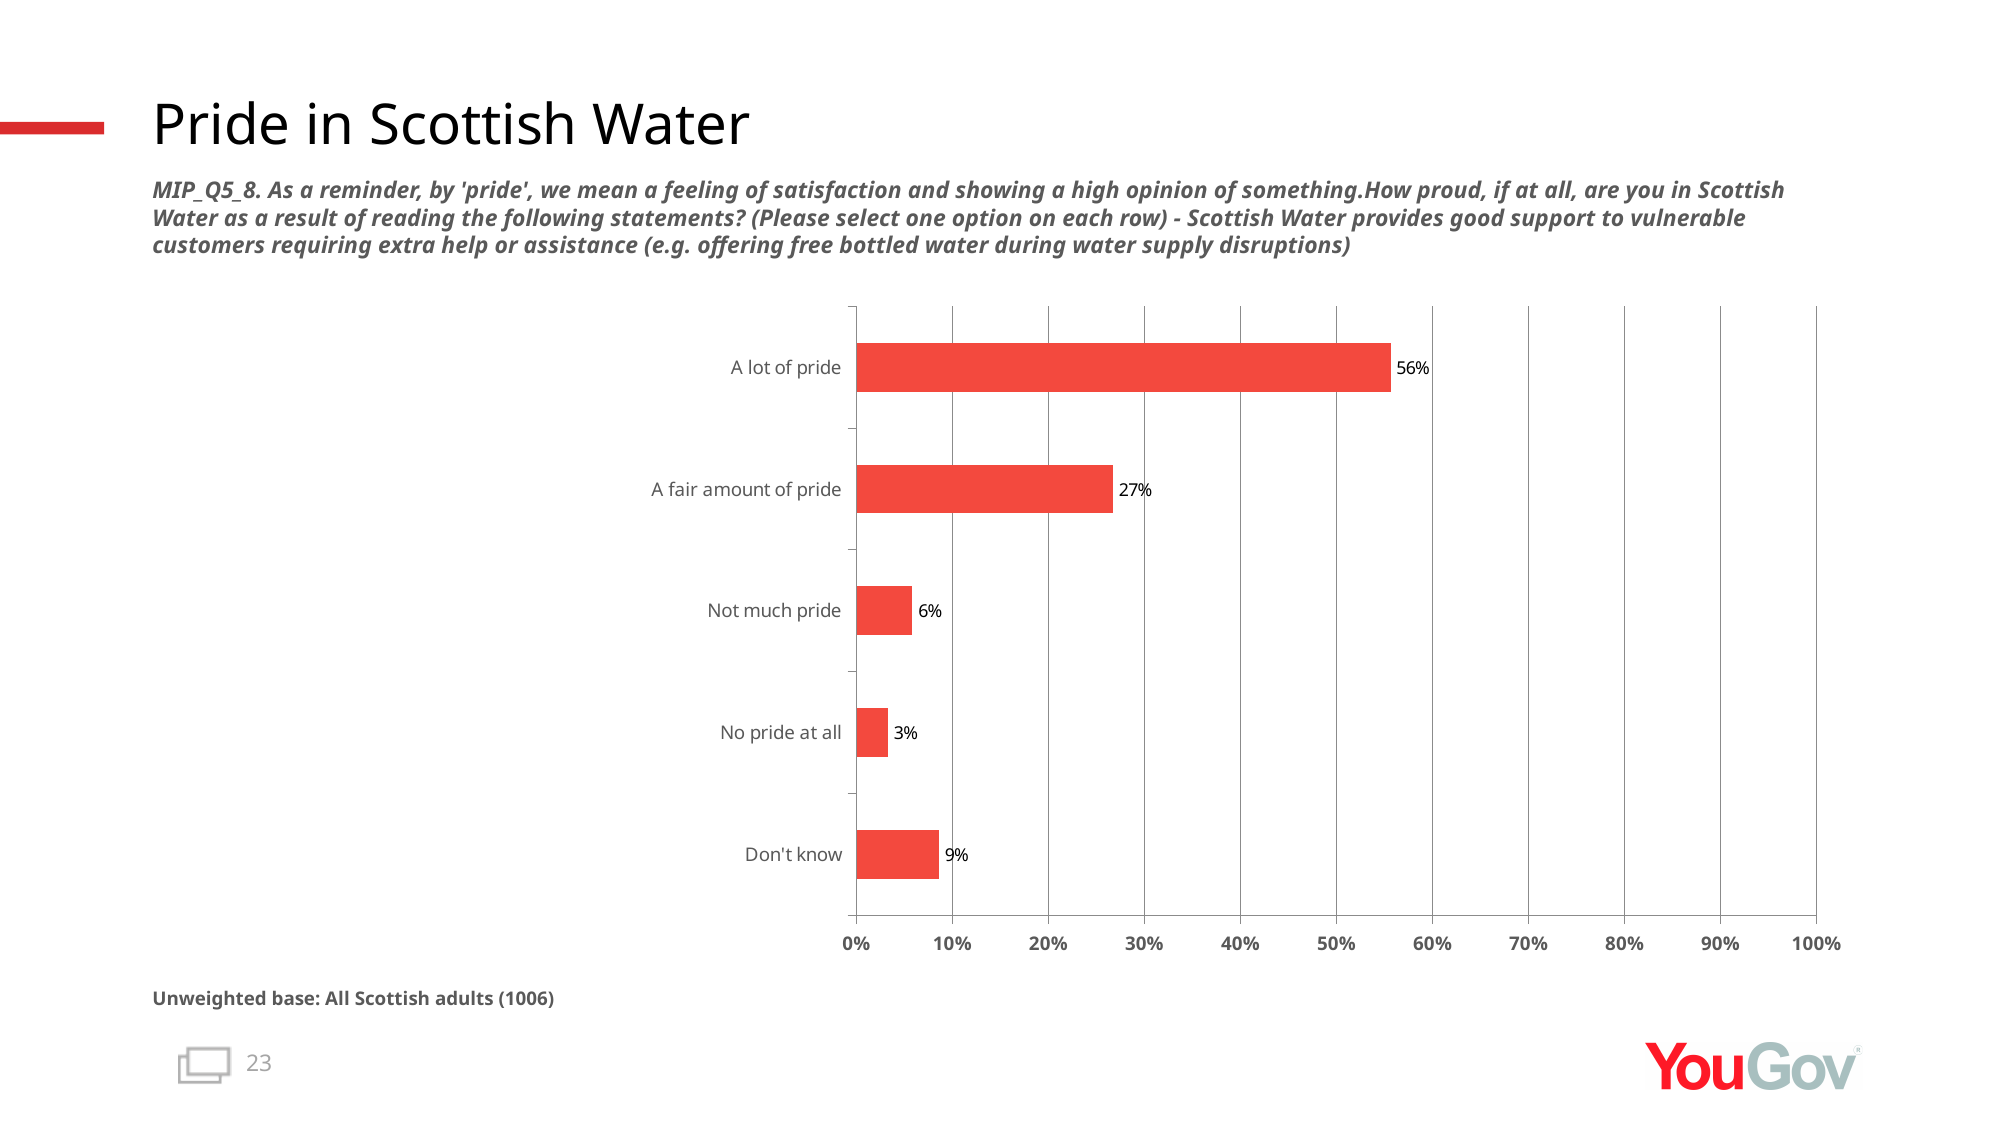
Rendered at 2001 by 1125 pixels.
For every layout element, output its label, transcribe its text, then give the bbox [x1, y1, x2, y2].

text_box MIP_Q5_8. As a reminder, by 'pride', we mean a feeling of satisfaction and showing a high opinion of something.How proud, if at all, are you in Scottish Water as a result of reading the following statements? (Please select one option on each row) - Scottish Water provides good support to vulnerable customers requiring extra help or assistance (e.g. offering free bottled water during water supply disruptions) [137, 168, 1863, 267]
title Pride in Scottish Water [137, 88, 1863, 165]
text_box Unweighted base: All Scottish adults (1006) [137, 979, 1863, 1044]
chart [137, 283, 1863, 963]
picture [1645, 1044, 1863, 1090]
picture [178, 1046, 232, 1086]
